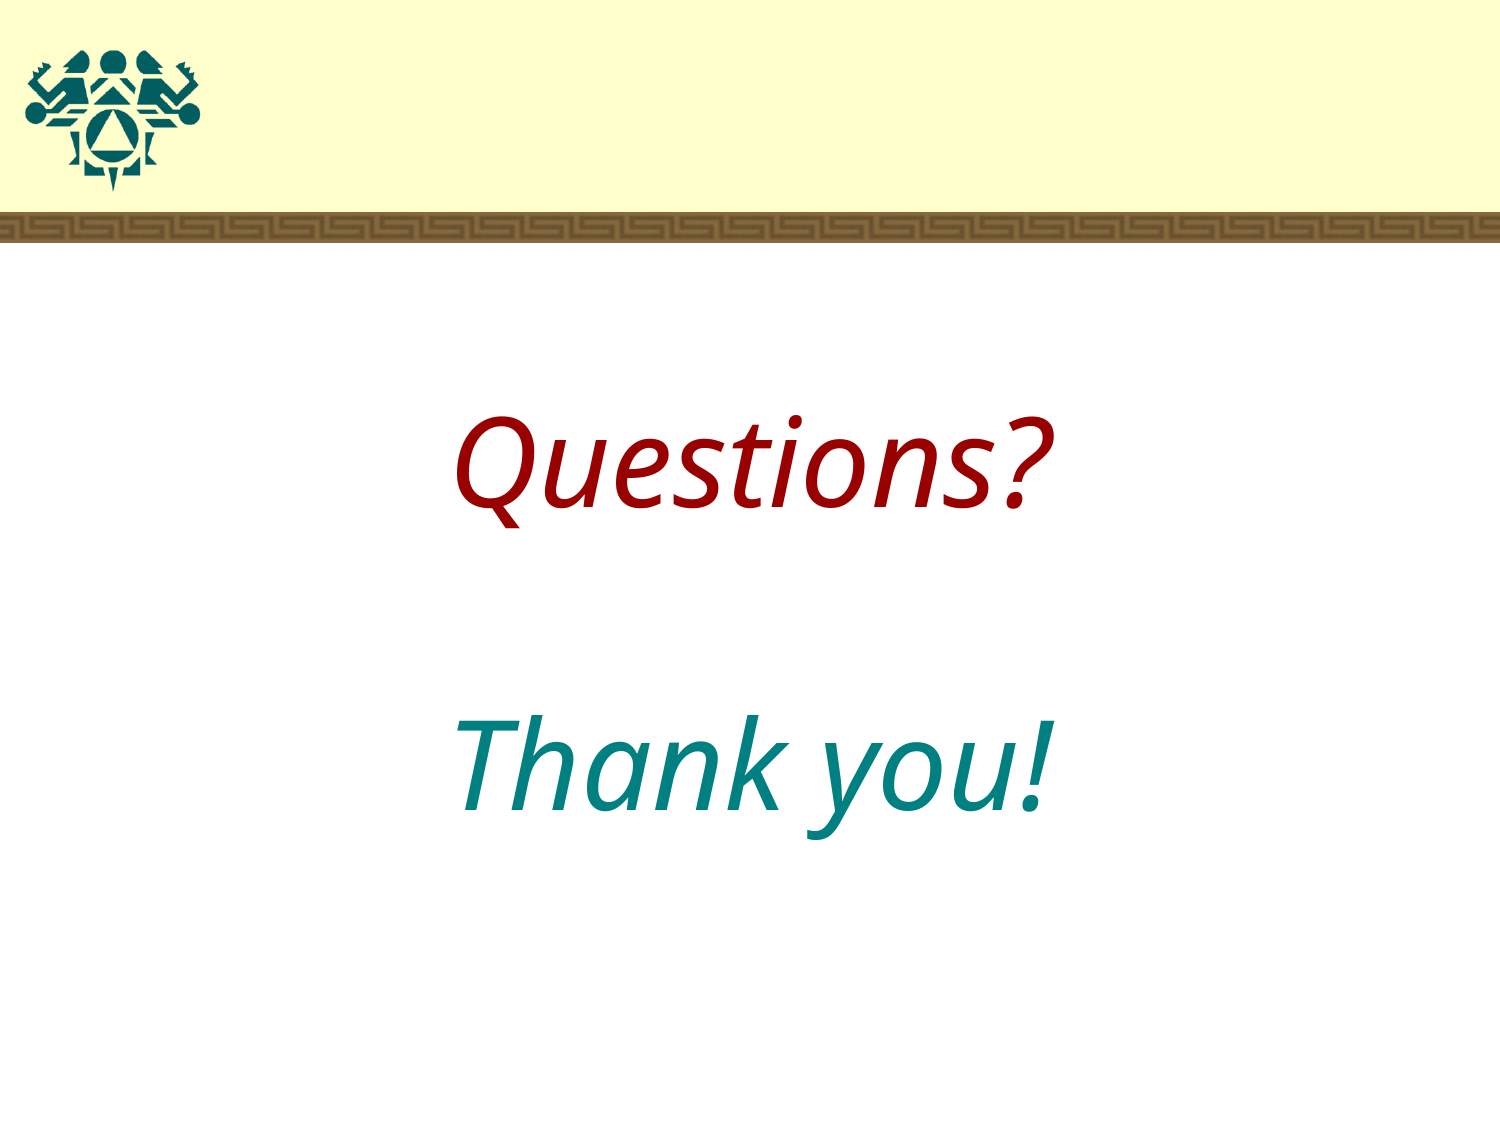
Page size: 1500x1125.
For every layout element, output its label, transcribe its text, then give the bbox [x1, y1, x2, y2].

list Questions? Thank you! [75, 375, 1425, 1013]
picture [0, 212, 1500, 243]
picture [12, 37, 213, 206]
